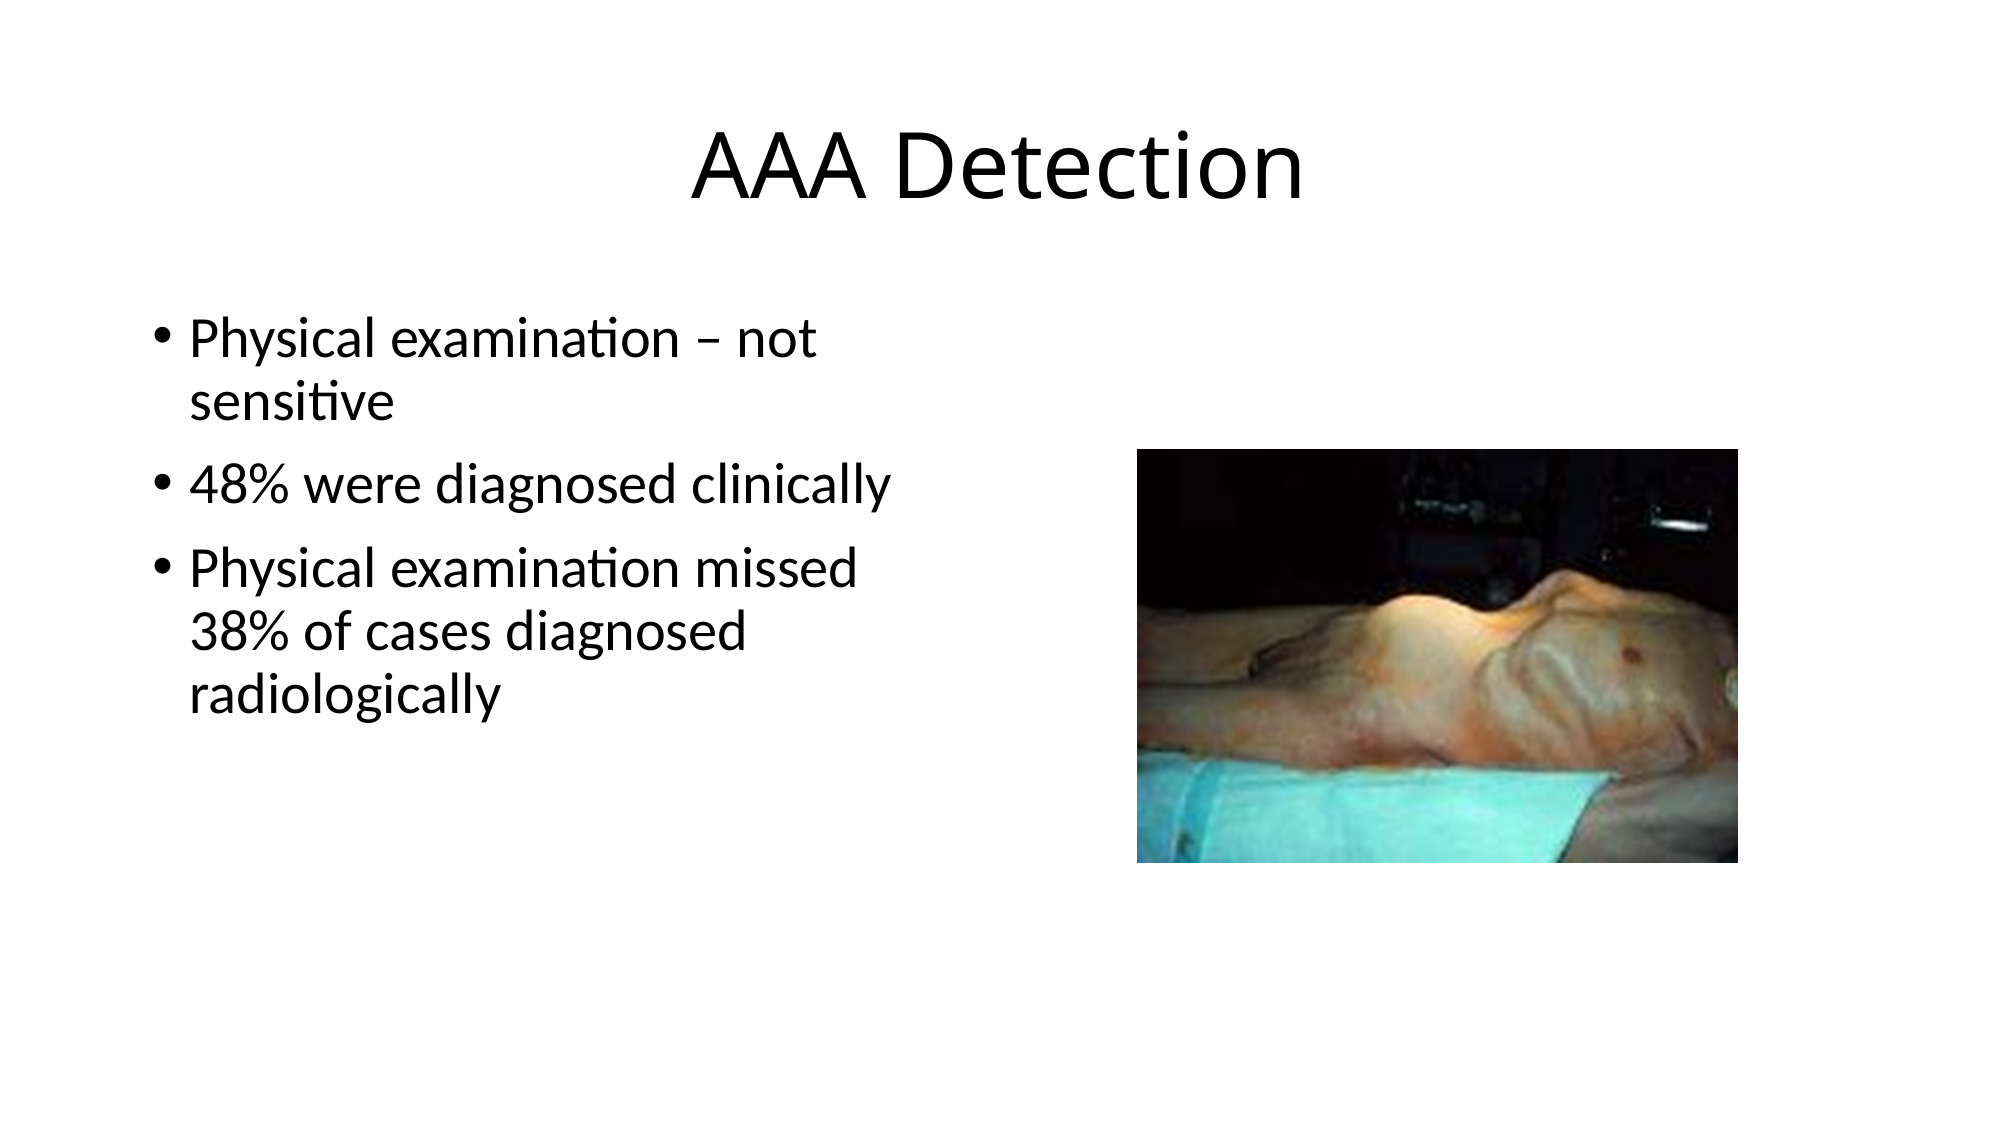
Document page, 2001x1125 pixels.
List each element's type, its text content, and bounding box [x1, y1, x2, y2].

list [1137, 449, 1738, 863]
list Physical examination – not sensitive 48% were diagnosed clinically Physical examination missed 38% of cases diagnosed radiologically [137, 299, 988, 1014]
title AAA Detection [137, 59, 1863, 278]
